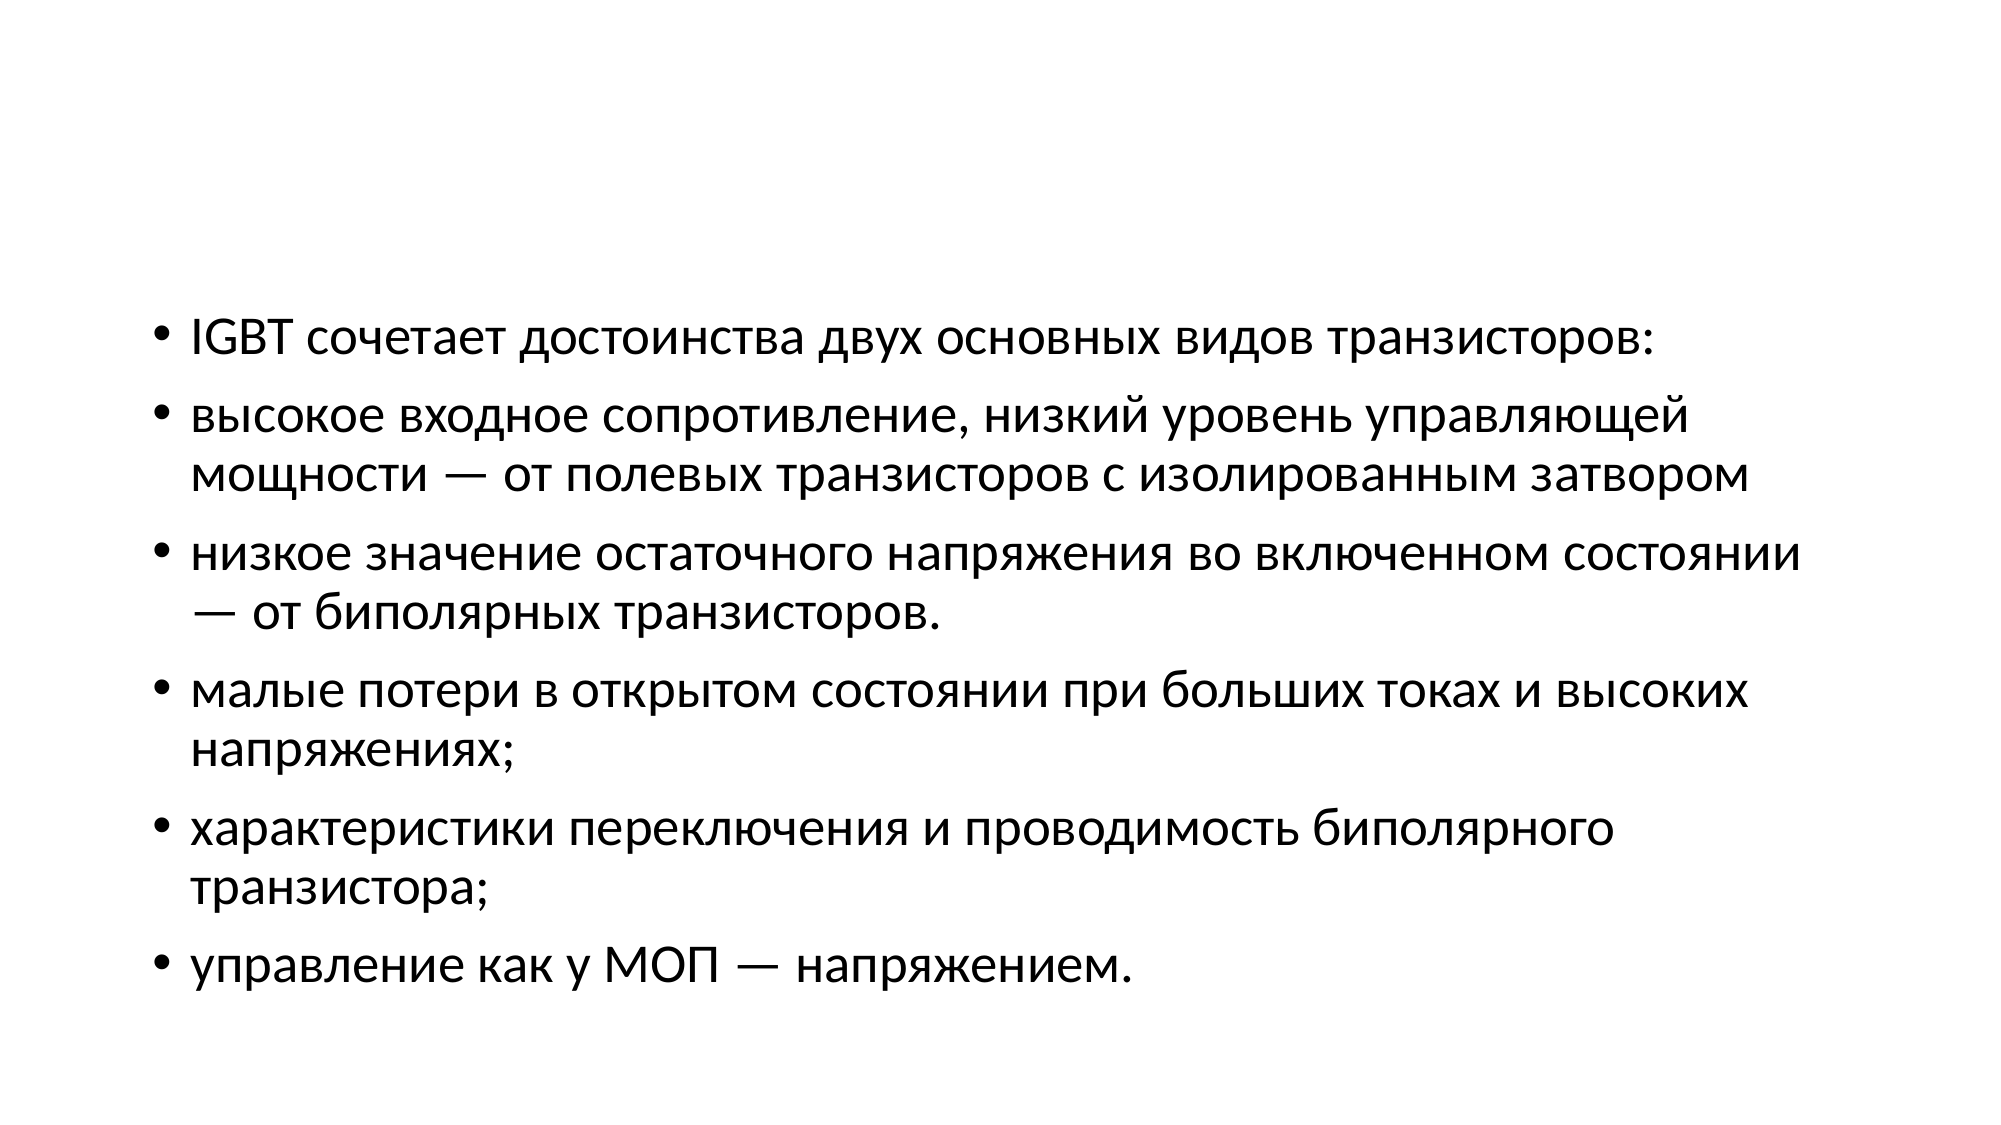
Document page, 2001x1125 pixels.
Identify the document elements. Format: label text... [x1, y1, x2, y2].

list IGBT сочетает достоинства двух основных видов транзисторов: высокое входное сопротивление, низкий уровень управляющей мощности — от полевых транзисторов с изолированным затвором низкое значение остаточного напряжения во включенном состоянии — от биполярных транзисторов. малые потери в открытом состоянии при больших токах и высоких напряжениях; характеристики переключения и проводимость биполярного транзистора; управление как у МОП — напряжением. [137, 299, 1863, 1014]
